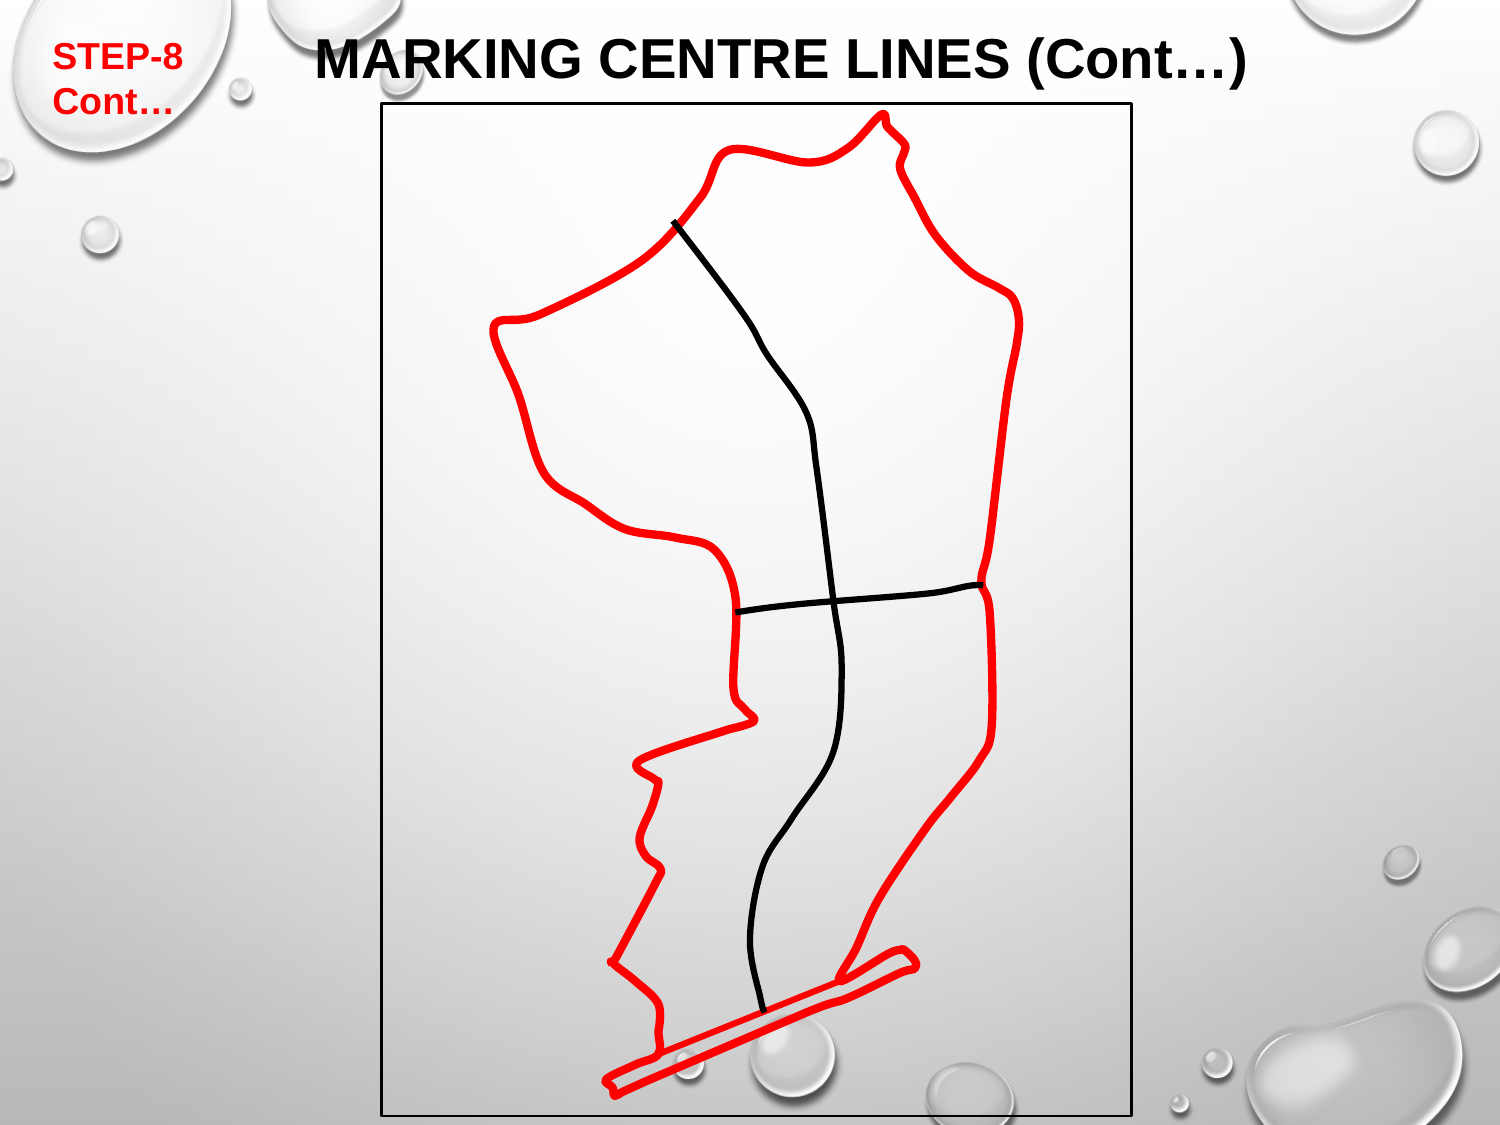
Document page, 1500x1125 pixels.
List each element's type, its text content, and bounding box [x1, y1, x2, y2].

text_box STEP-8 Cont… [37, 24, 213, 130]
text_box MARKING CENTRE LINES (Cont…) [299, 12, 1363, 100]
picture [0, 0, 1500, 1125]
text_box [380, 102, 1133, 1117]
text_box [658, 980, 840, 1055]
